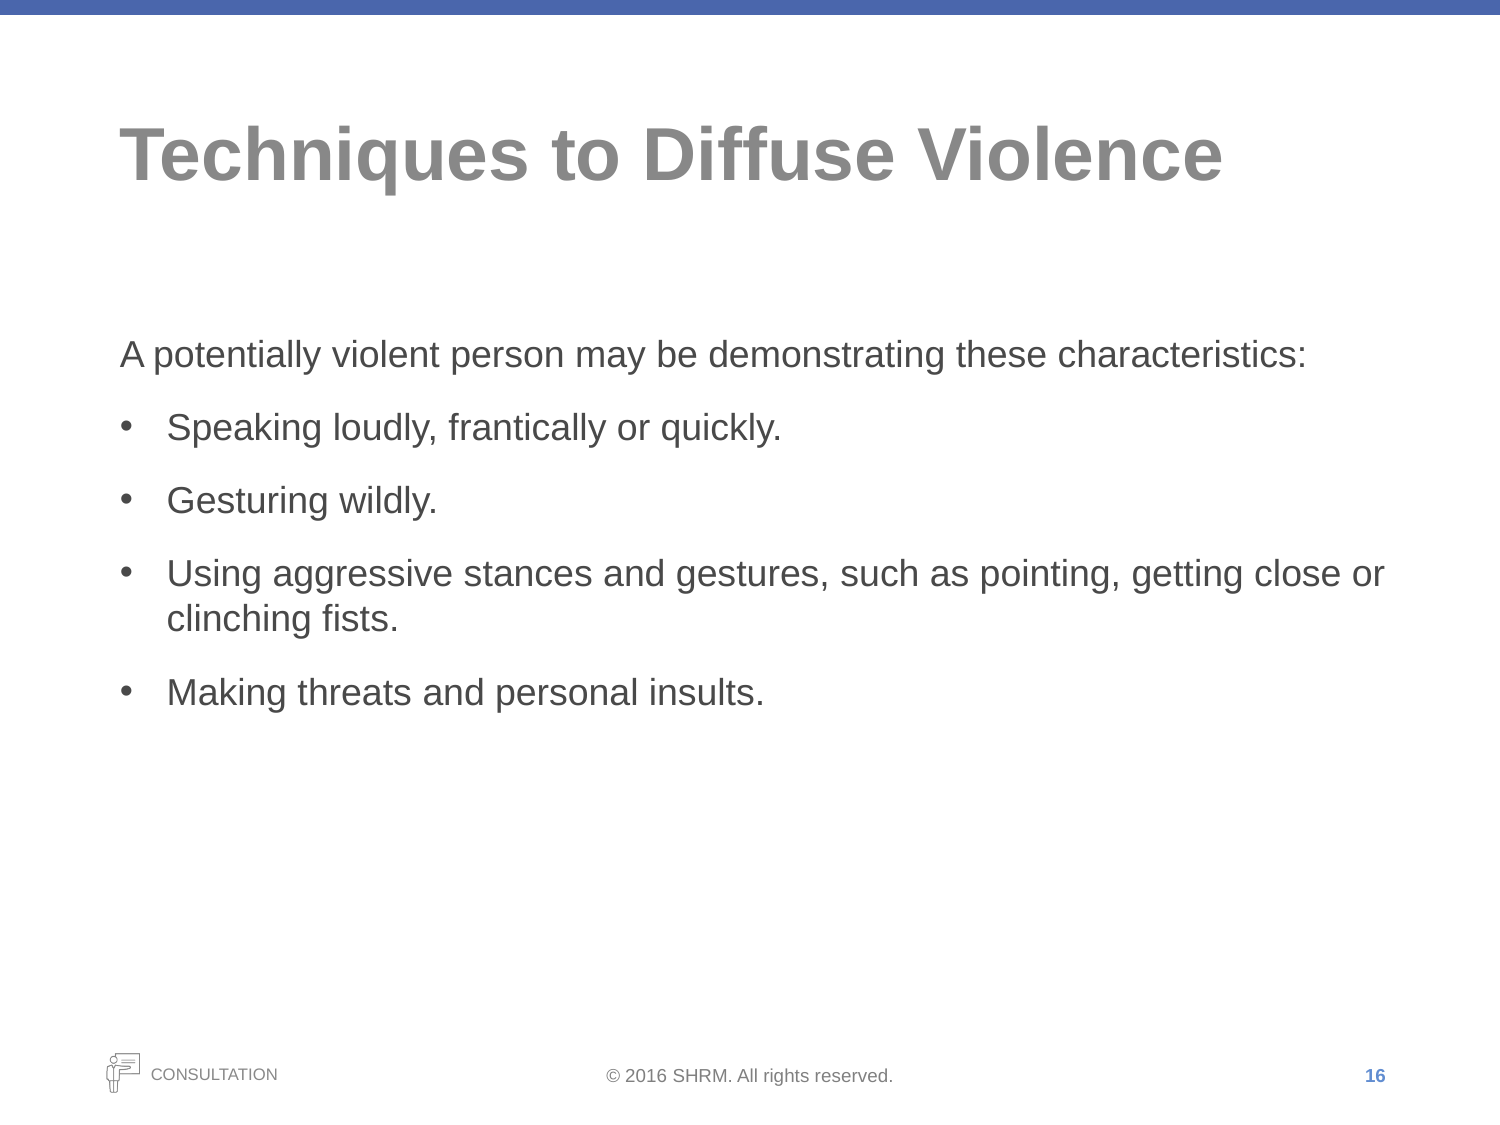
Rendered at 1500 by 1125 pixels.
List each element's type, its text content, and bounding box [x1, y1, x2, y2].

title Techniques to Diffuse Violence [105, 104, 1403, 293]
list A potentially violent person may be demonstrating these characteristics: Speaking loudly, frantically or quickly. Gesturing wildly. Using aggressive stances and gestures, such as pointing, getting close or clinching fists. Making threats and personal insults. [105, 322, 1403, 998]
picture [106, 1053, 140, 1093]
slide_number 16 [1206, 1056, 1402, 1095]
